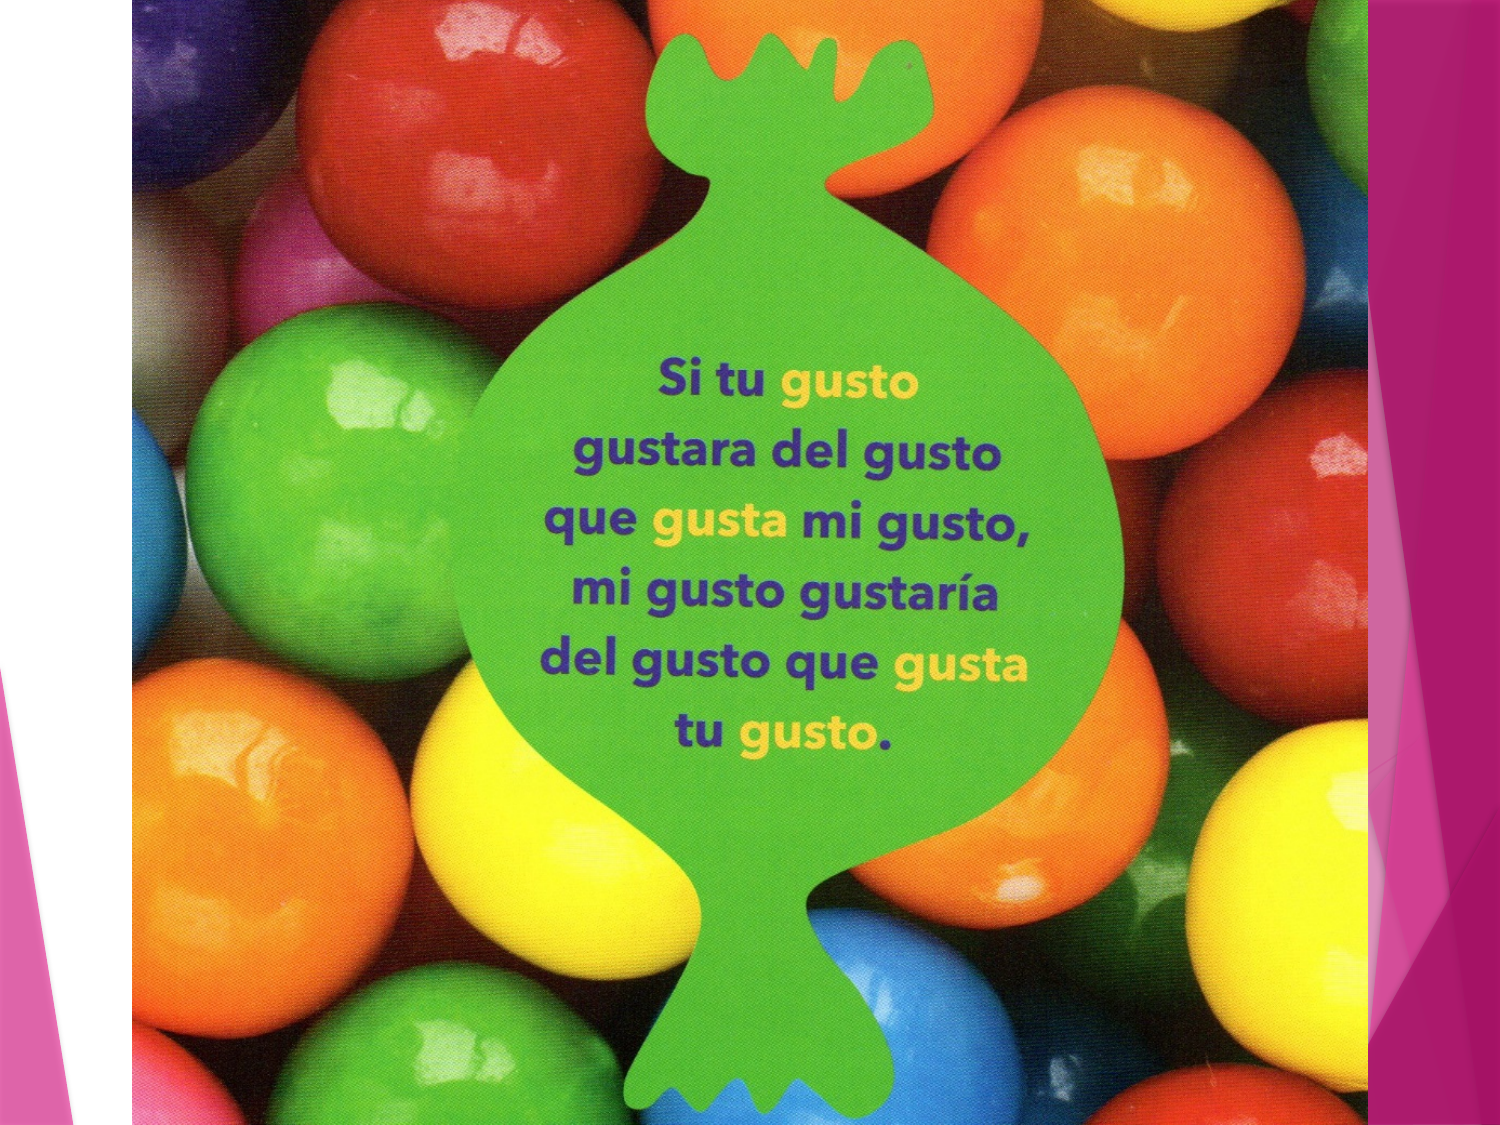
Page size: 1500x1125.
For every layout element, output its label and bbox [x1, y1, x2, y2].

picture [132, 0, 1368, 1125]
